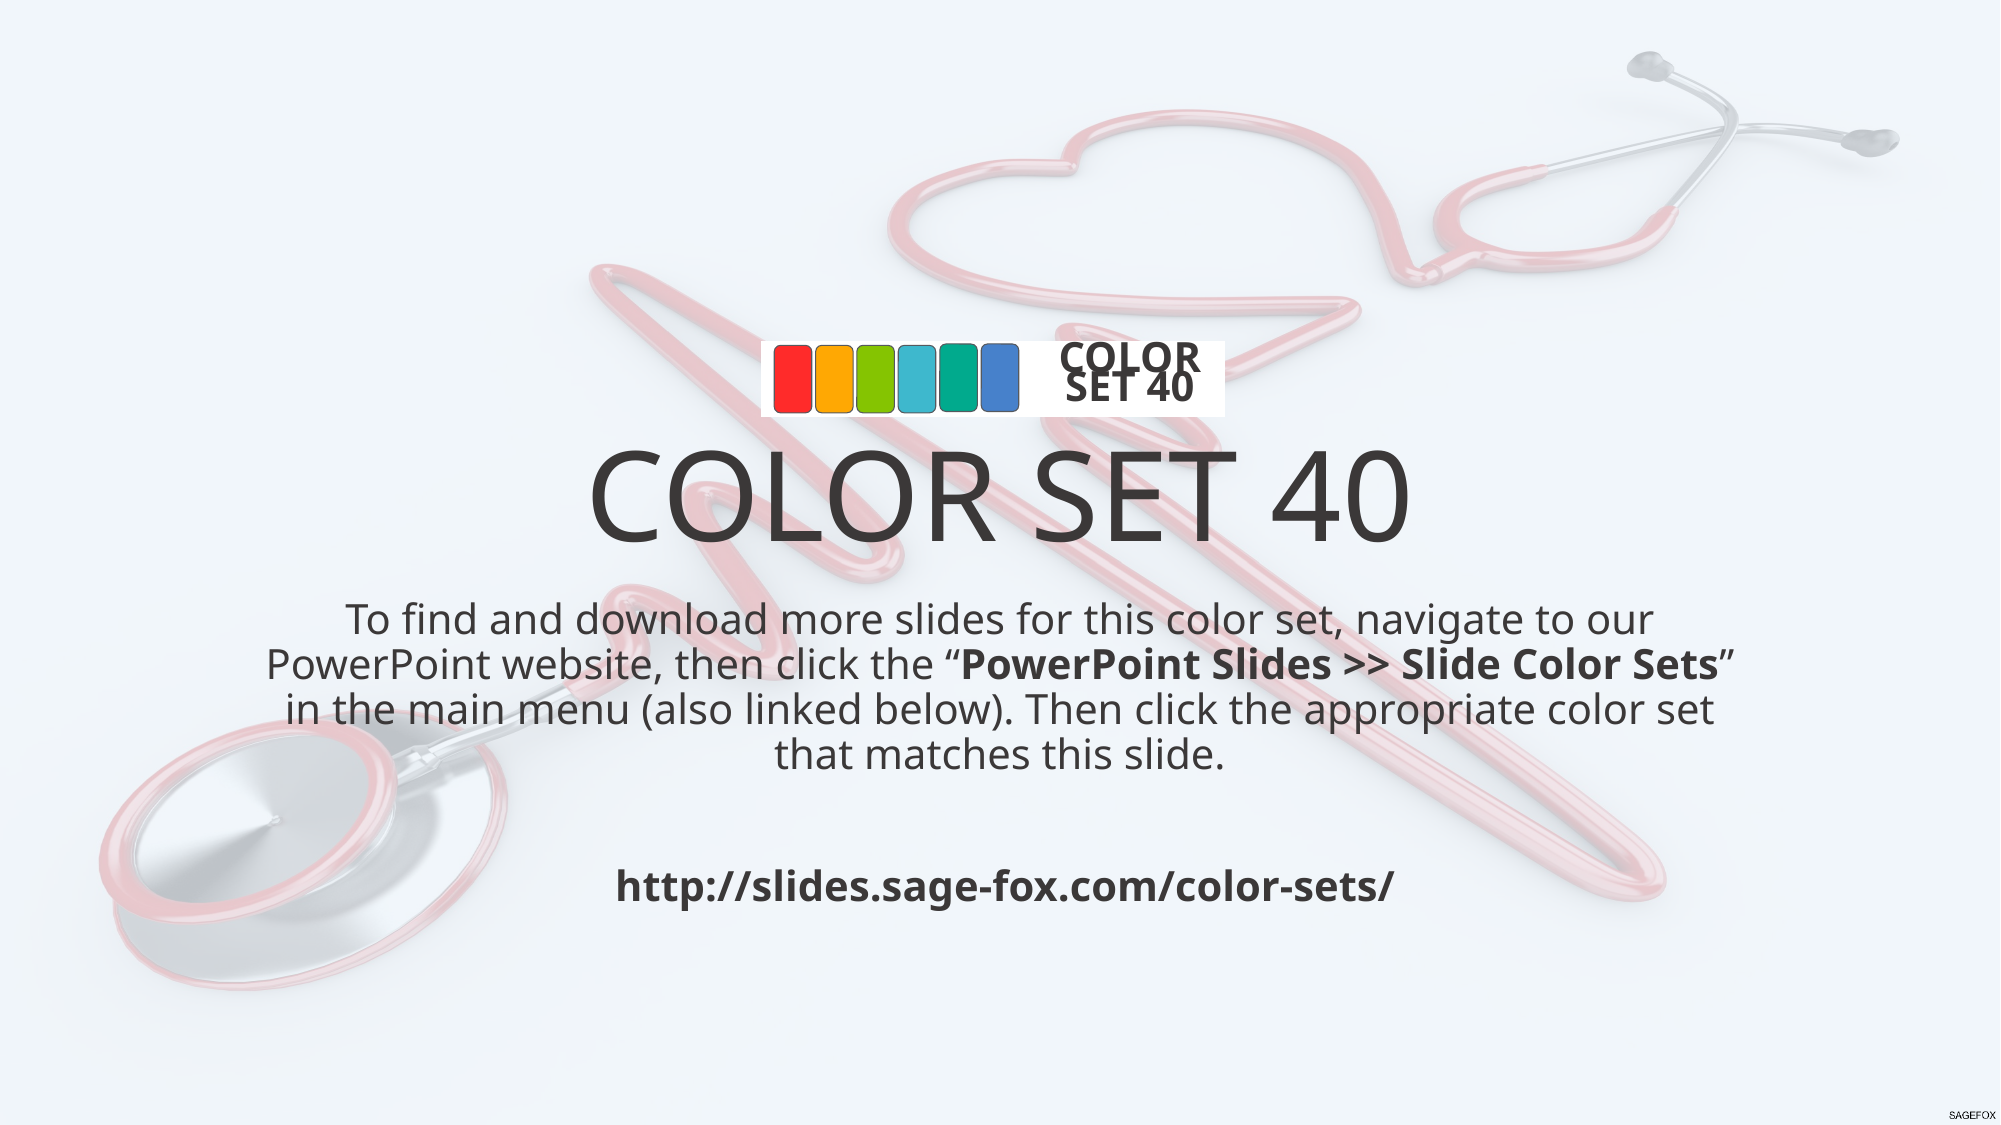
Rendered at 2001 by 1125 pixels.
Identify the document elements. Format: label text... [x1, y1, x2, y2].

picture [1925, 0, 2001, 1125]
title COLOR SET 40 [249, 184, 1750, 576]
subtitle To find and download more slides for this color set, navigate to our PowerPoint website, then click the “PowerPoint Slides >> Slide Color Sets” in the main menu (also linked below). Then click the appropriate color set that matches this slide. http://slides.sage-fox.com/color-sets/ [249, 590, 1750, 863]
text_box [761, 341, 1239, 419]
